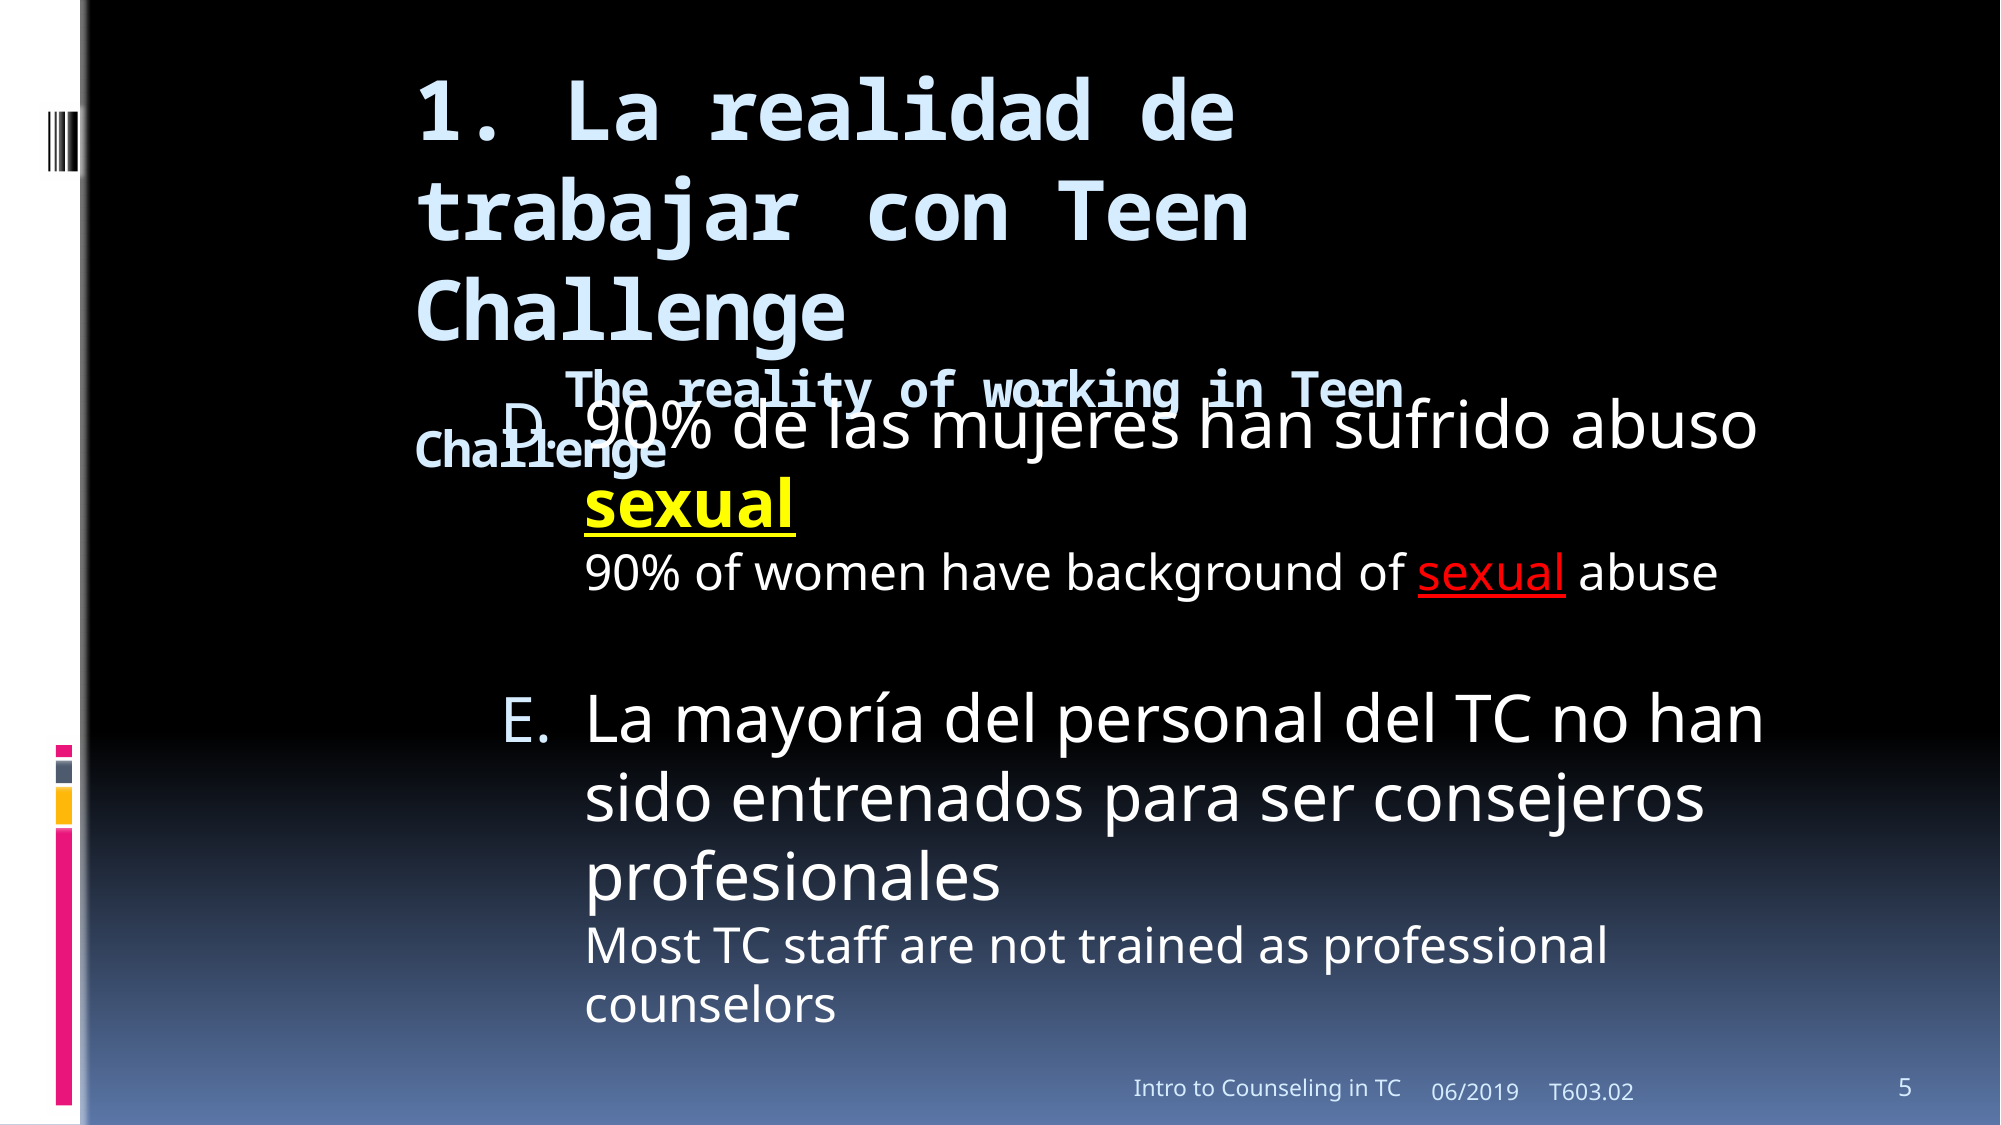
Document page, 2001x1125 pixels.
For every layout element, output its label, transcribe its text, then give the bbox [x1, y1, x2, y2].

list 90% de las mujeres han sufrido abuso sexual 90% of women have background of sexual abuse La mayoría del personal del TC no han sido entrenados para ser consejeros profesionales Most TC staff are not trained as professional counselors [474, 375, 1863, 1043]
slide_number 5 [1883, 1052, 1984, 1113]
title 1. La realidad de trabajar con Teen Challenge The reality of working in Teen Challenge [399, 50, 1675, 354]
slide_number 06/2019 T603.02 [1417, 1052, 1883, 1113]
footer Intro to Counseling in TC [200, 1052, 1417, 1113]
